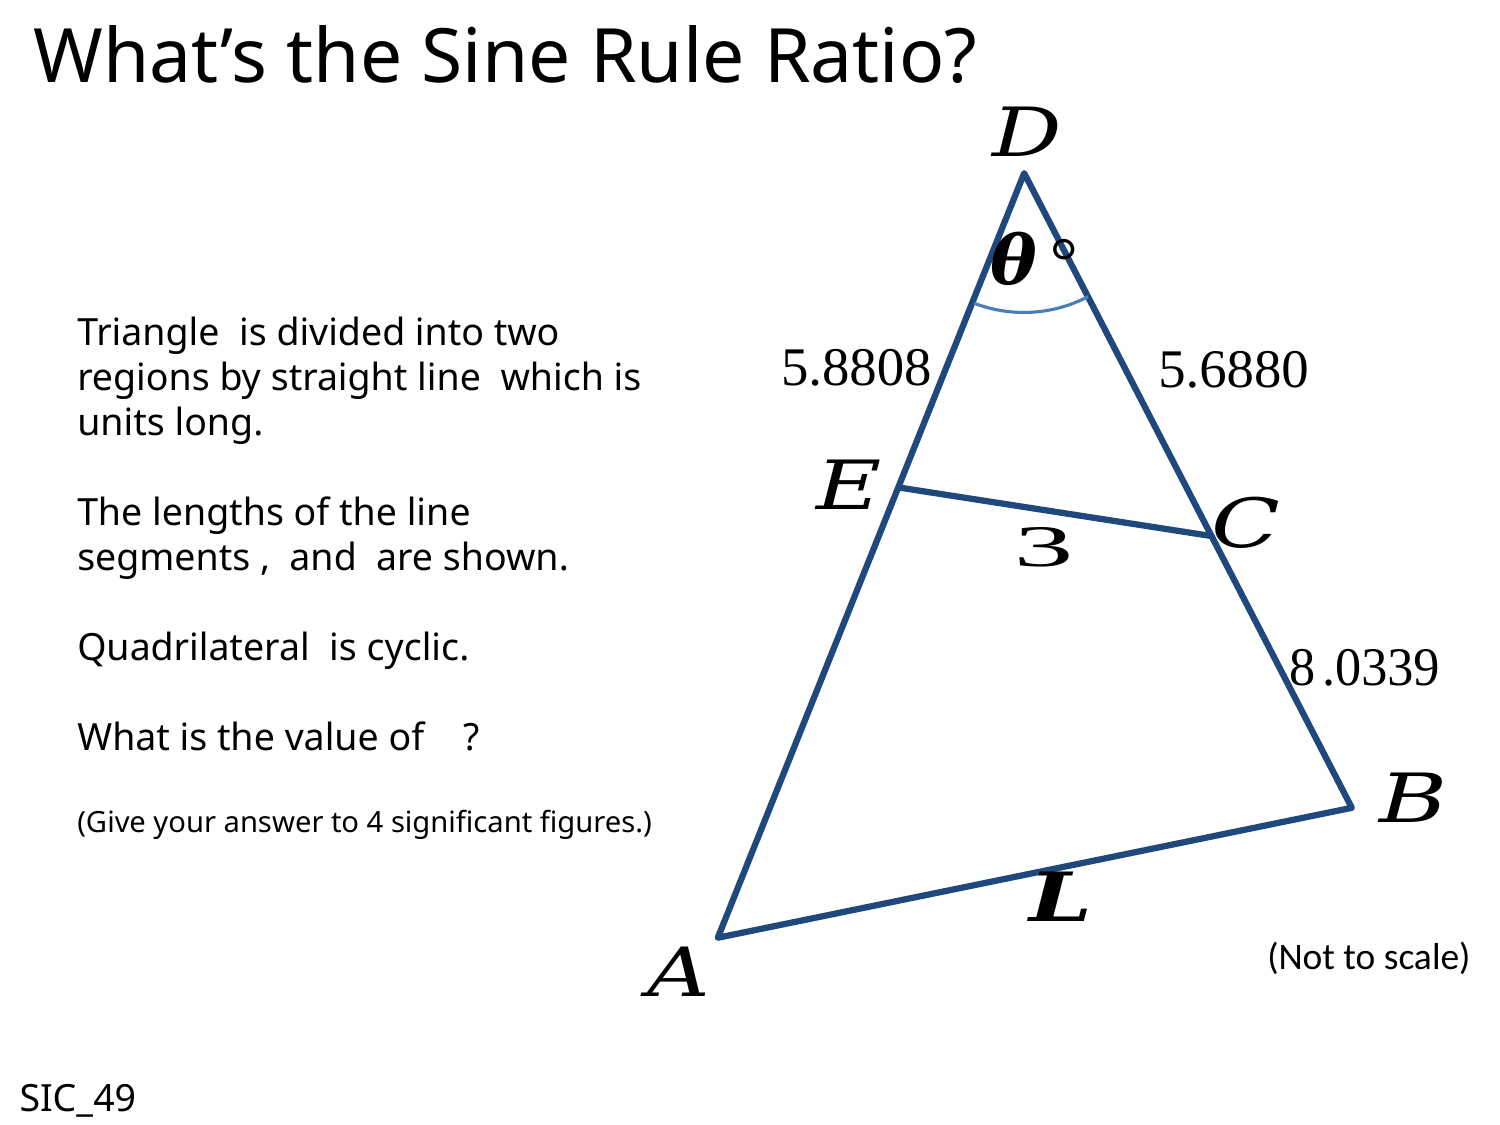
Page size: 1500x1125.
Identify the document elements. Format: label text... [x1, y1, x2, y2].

text_box SIC_49 [4, 1066, 152, 1125]
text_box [780, 337, 1442, 699]
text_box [636, 37, 1451, 1014]
text_box (Not to scale) [1455, 924, 1486, 985]
text_box What’s the Sine Rule Ratio? [19, 0, 993, 105]
